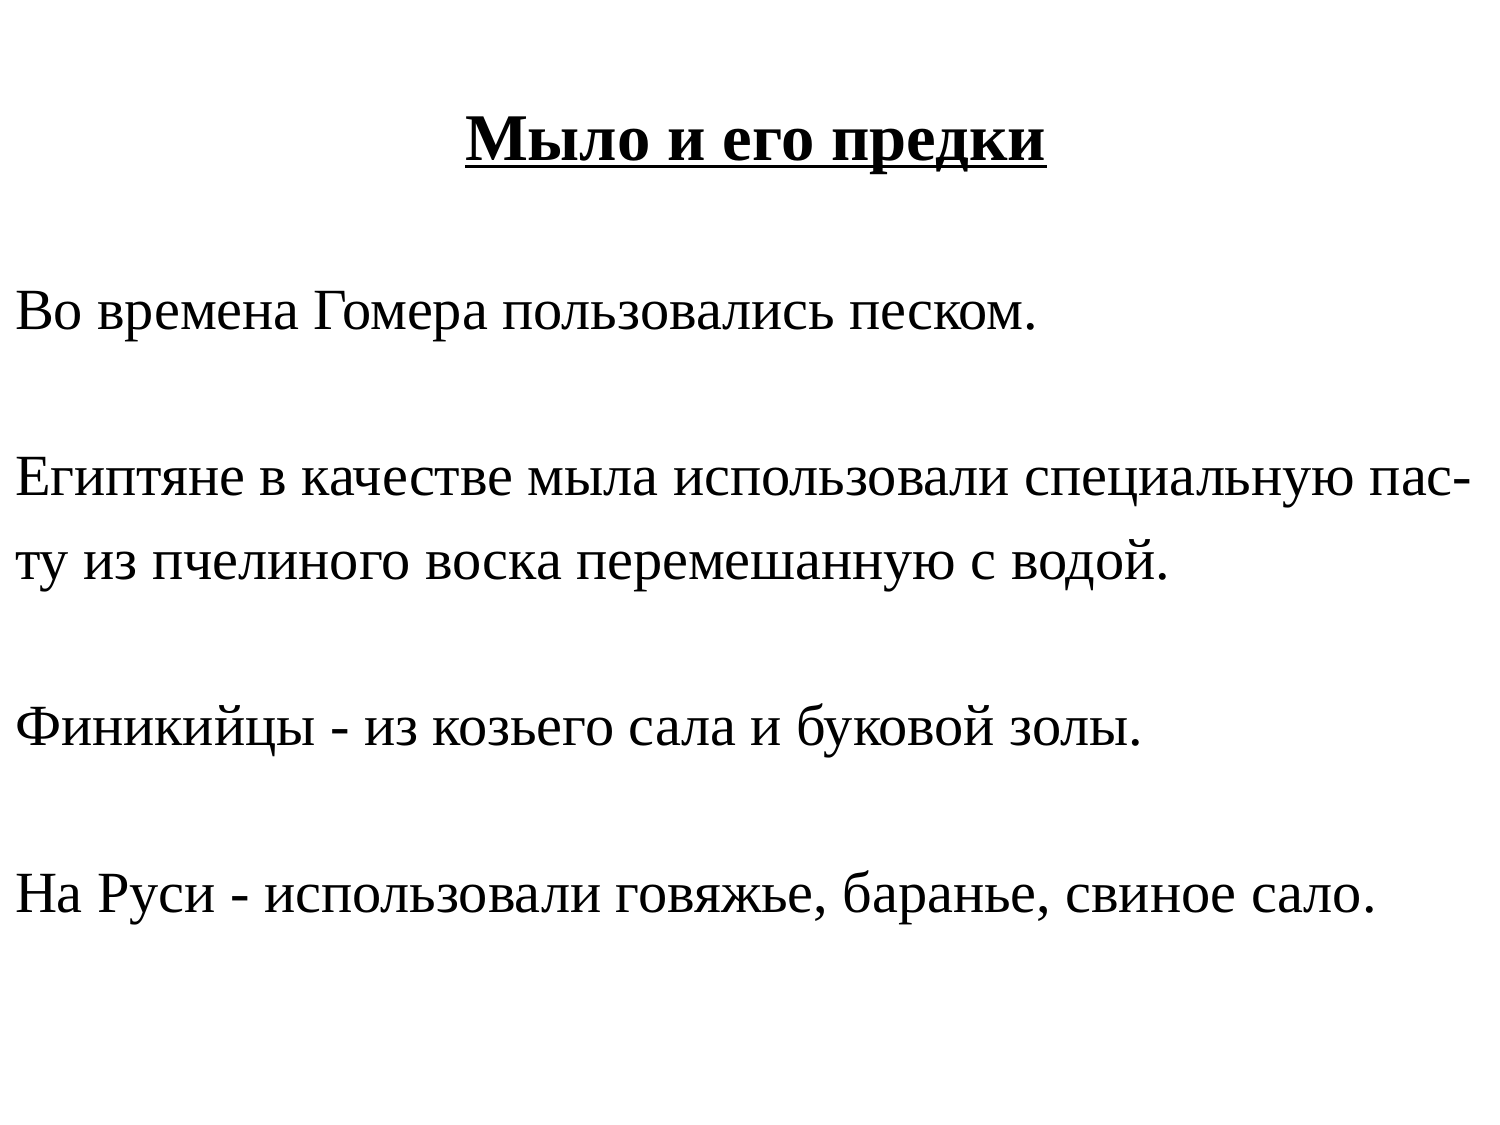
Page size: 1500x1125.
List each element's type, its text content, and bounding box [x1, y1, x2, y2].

list Мыло и его предки Во времена Гомера пользовались песком. Египтяне в качестве мыла использовали специальную пас-ту из пчелиного воска перемешанную с водой. Финикийцы - из козьего сала и буковой золы. На Руси - использовали говяжье, баранье, свиное сало. [0, 0, 1500, 1125]
